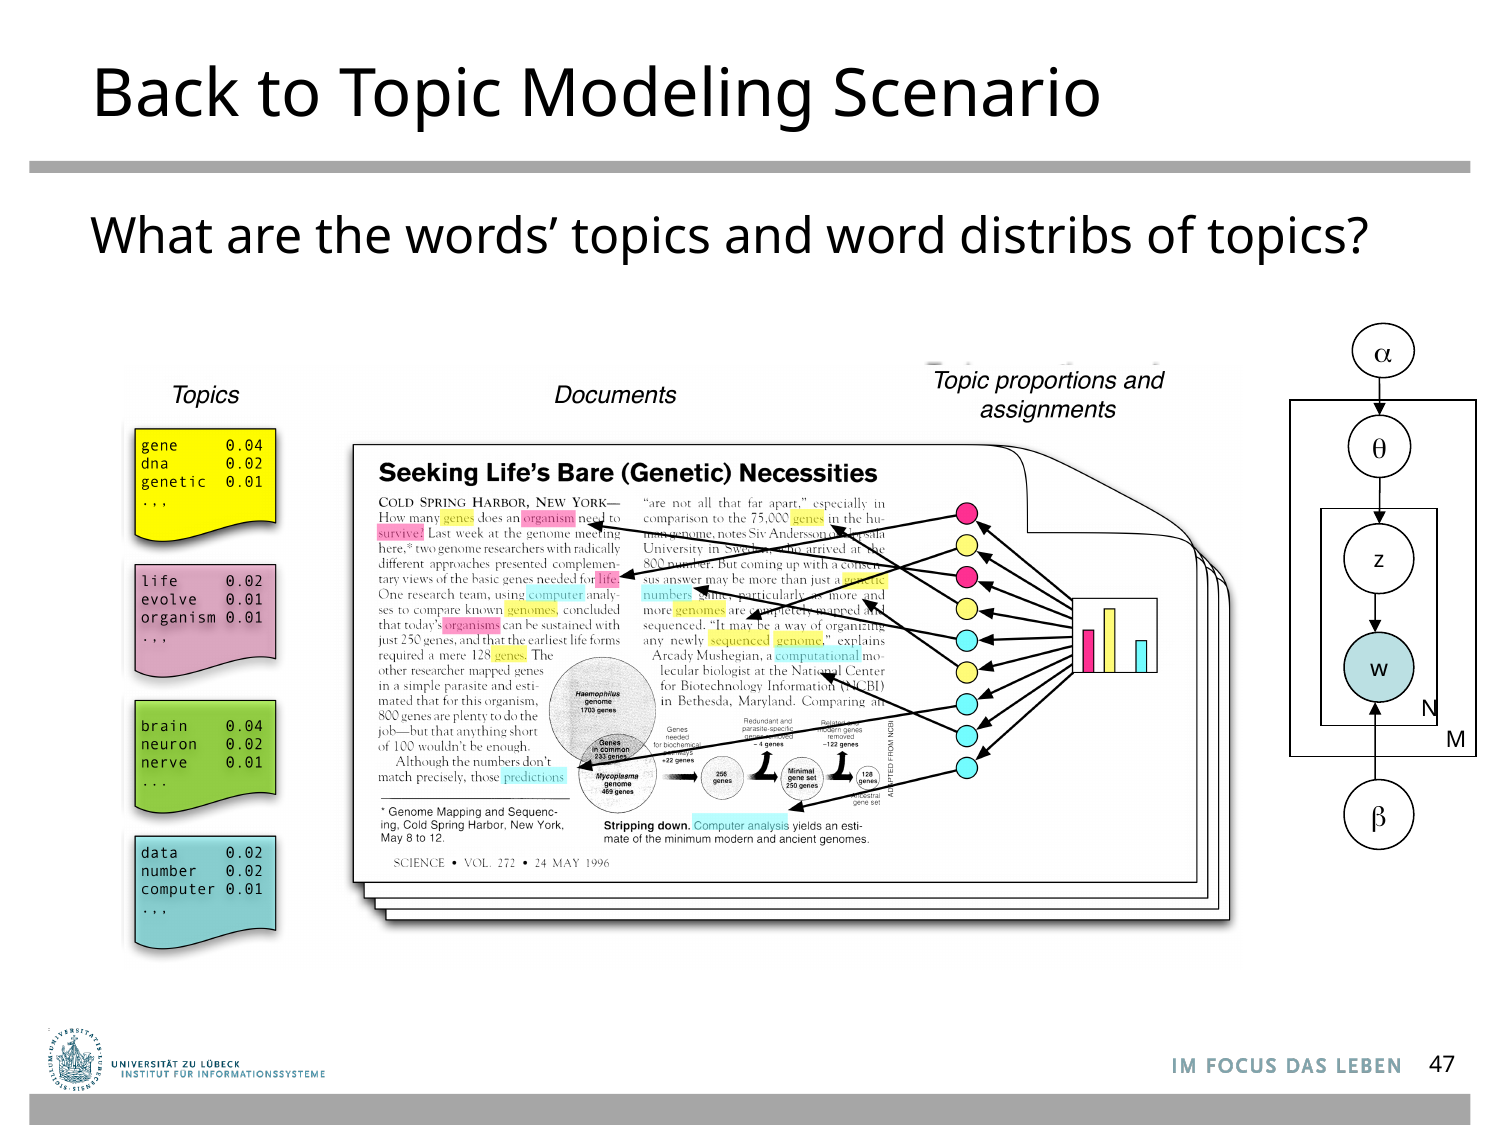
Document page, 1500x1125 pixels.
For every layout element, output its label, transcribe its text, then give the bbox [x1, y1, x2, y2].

slide_number 47 [1305, 1050, 1471, 1083]
picture [1173, 1058, 1305, 1073]
picture [120, 349, 1244, 970]
title Back to Topic Modeling Scenario [76, 42, 1427, 126]
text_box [1289, 323, 1477, 850]
